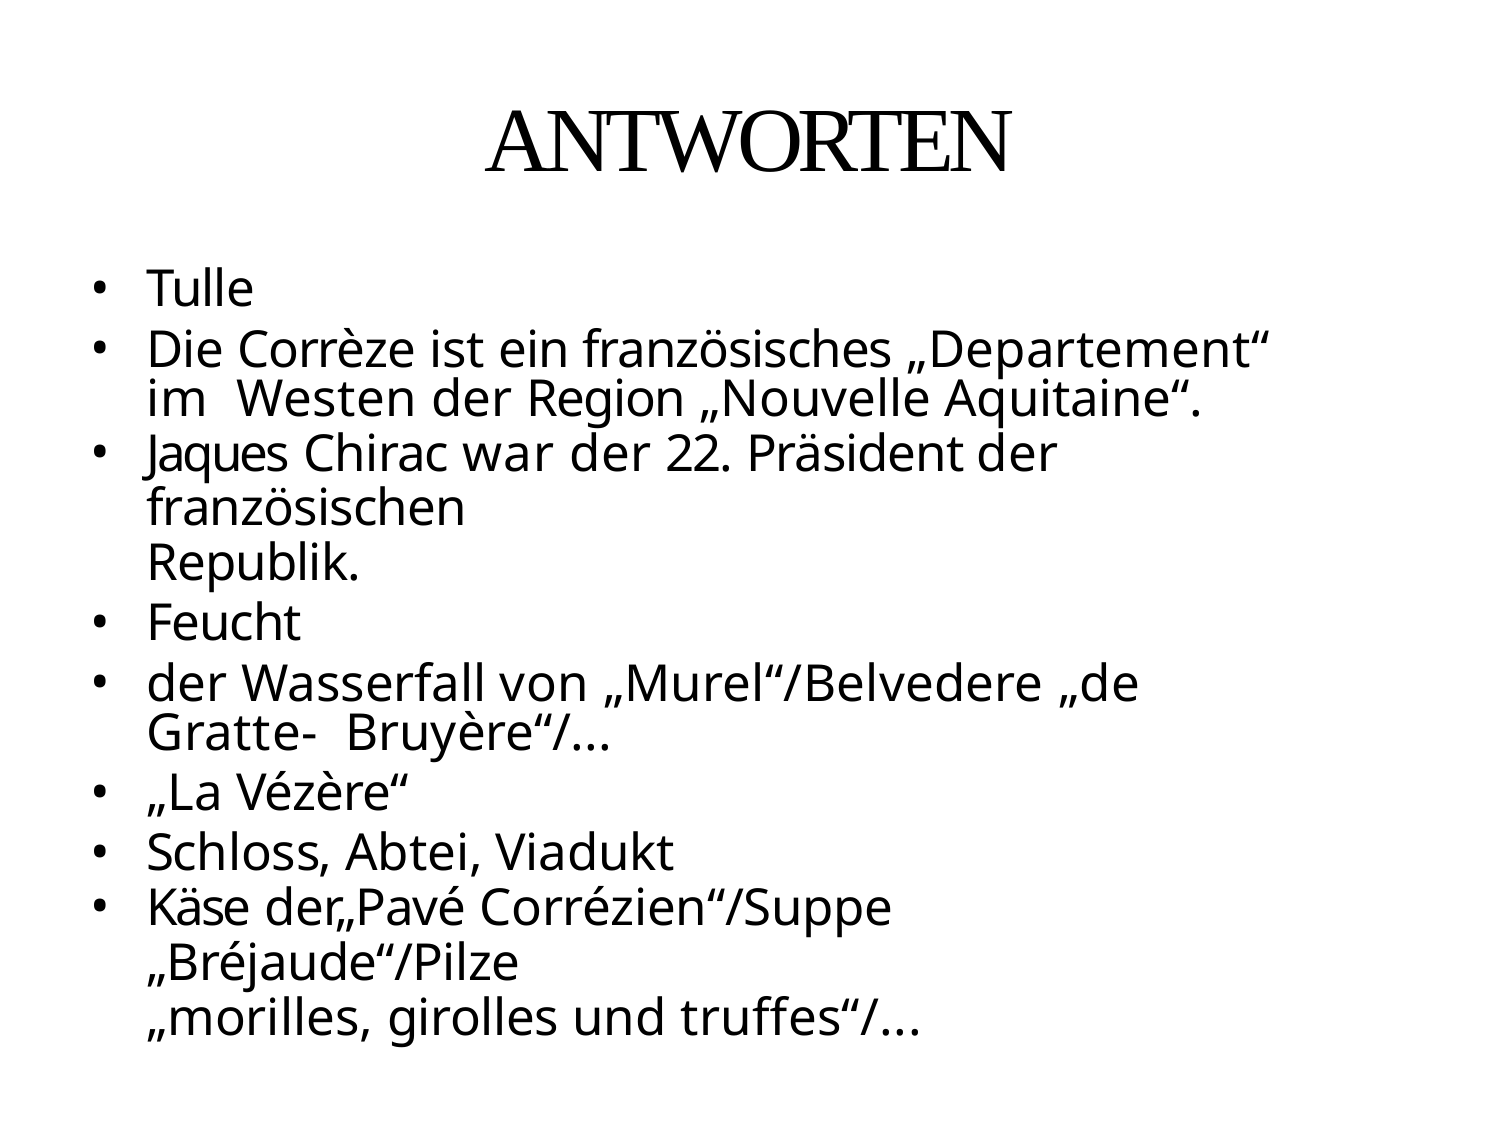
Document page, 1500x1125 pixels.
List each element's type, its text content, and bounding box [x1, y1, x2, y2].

text_box Tulle Die Corrèze ist ein französisches „Departement“ im Westen der Region „Nouvelle Aquitaine“. Jaques Chirac war der 22. Präsident der französischen Republik. Feucht der Wasserfall von „Murel“/Belvedere „de Gratte- Bruyère“/... „La Vézère“ Schloss, Abtei, Viadukt Käse der„Pavé Corrézien“/Suppe „Bréjaude“/Pilze „morilles, girolles und truffes“/... [87, 253, 1341, 1046]
title ANTWORTEN [482, 78, 1018, 253]
